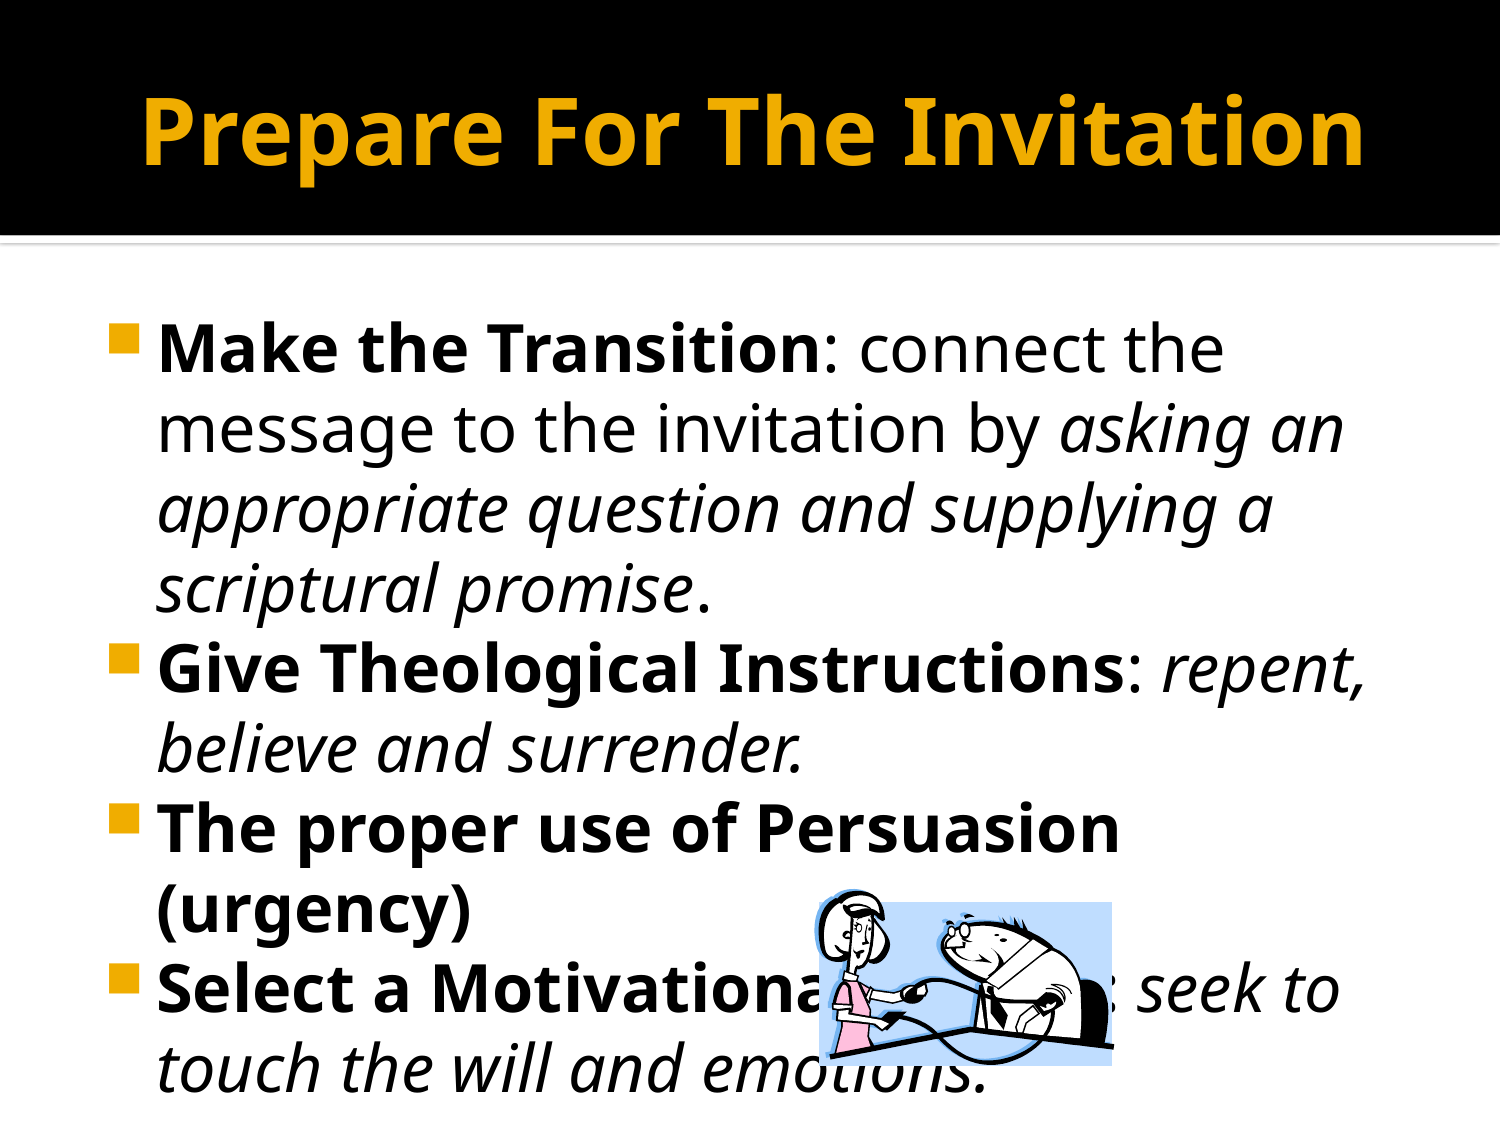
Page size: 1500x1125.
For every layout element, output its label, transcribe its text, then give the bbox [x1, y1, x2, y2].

list Make the Transition: connect the message to the invitation by asking an appropriate question and supplying a scriptural promise. Give Theological Instructions: repent, believe and surrender. The proper use of Persuasion (urgency) Select a Motivational Theme: seek to touch the will and emotions. [75, 291, 1425, 1050]
title Prepare For The Invitation [75, 25, 1425, 231]
picture [799, 887, 1123, 1067]
